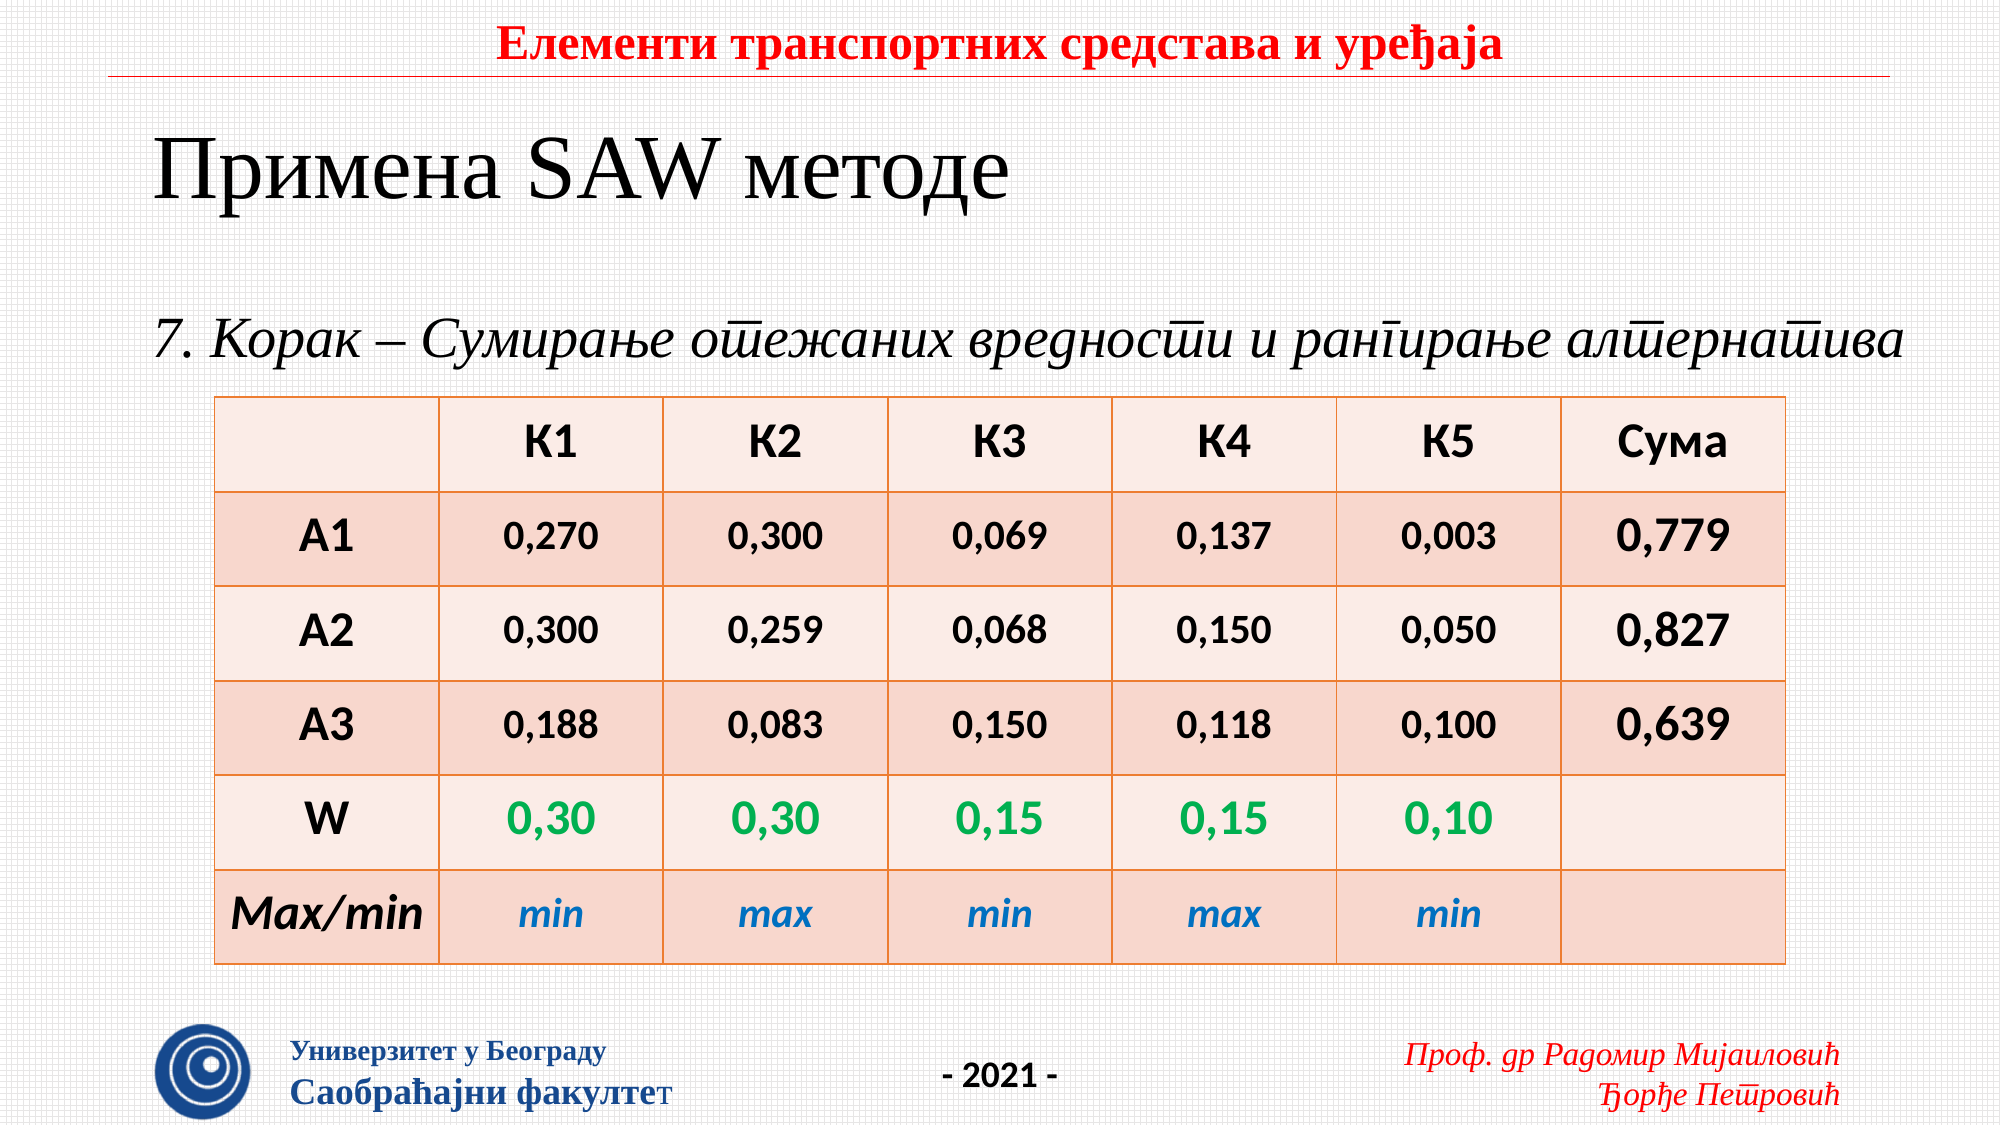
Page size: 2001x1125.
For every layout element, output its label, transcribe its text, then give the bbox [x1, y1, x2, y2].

table_cell 0,068 [889, 587, 1111, 680]
table_cell 0,118 [1113, 682, 1336, 774]
table_cell [1562, 776, 1785, 869]
table_header [215, 398, 438, 491]
table_cell 0,300 [440, 587, 662, 680]
list 7. Корак – Сумирање отежаних вредности и рангирање алтернатива [137, 299, 1925, 1014]
table_cell W [215, 776, 438, 869]
table_cell min [1337, 871, 1560, 963]
table_cell 0,137 [1113, 493, 1336, 585]
table_cell 0,15 [1113, 776, 1336, 869]
table_cell А3 [215, 682, 438, 774]
table_cell [1562, 871, 1785, 963]
table_cell max [664, 871, 887, 963]
table_cell 0,827 [1562, 587, 1785, 680]
table_cell 0,259 [664, 587, 887, 680]
table_cell 0,15 [889, 776, 1111, 869]
table_cell 0,10 [1337, 776, 1560, 869]
table_header Сума [1562, 398, 1785, 491]
table_cell 0,188 [440, 682, 662, 774]
table_cell max [1113, 871, 1336, 963]
table_cell 0,083 [664, 682, 887, 774]
table_cell Max/min [215, 871, 438, 963]
table_cell min [889, 871, 1111, 963]
table_cell 0,150 [889, 682, 1111, 774]
table_cell 0,639 [1562, 682, 1785, 774]
table_cell 0,300 [664, 493, 887, 585]
table_header К1 [440, 398, 662, 491]
table_cell А1 [215, 493, 438, 585]
title Примена SAW методе [137, 59, 1863, 278]
table_header К3 [889, 398, 1111, 491]
table_cell 0,270 [440, 493, 662, 585]
table_cell 0,069 [889, 493, 1111, 585]
table_header К5 [1337, 398, 1560, 491]
table_cell 0,30 [440, 776, 662, 869]
picture [137, 1024, 273, 1121]
table_header К2 [664, 398, 887, 491]
table_cell 0,003 [1337, 493, 1560, 585]
table_cell 0,150 [1113, 587, 1336, 680]
table_cell 0,100 [1337, 682, 1560, 774]
table_cell 0,050 [1337, 587, 1560, 680]
table_cell А2 [215, 587, 438, 680]
table_cell 0,779 [1562, 493, 1785, 585]
table_cell 0,30 [664, 776, 887, 869]
table_cell min [440, 871, 662, 963]
table_header К4 [1113, 398, 1336, 491]
